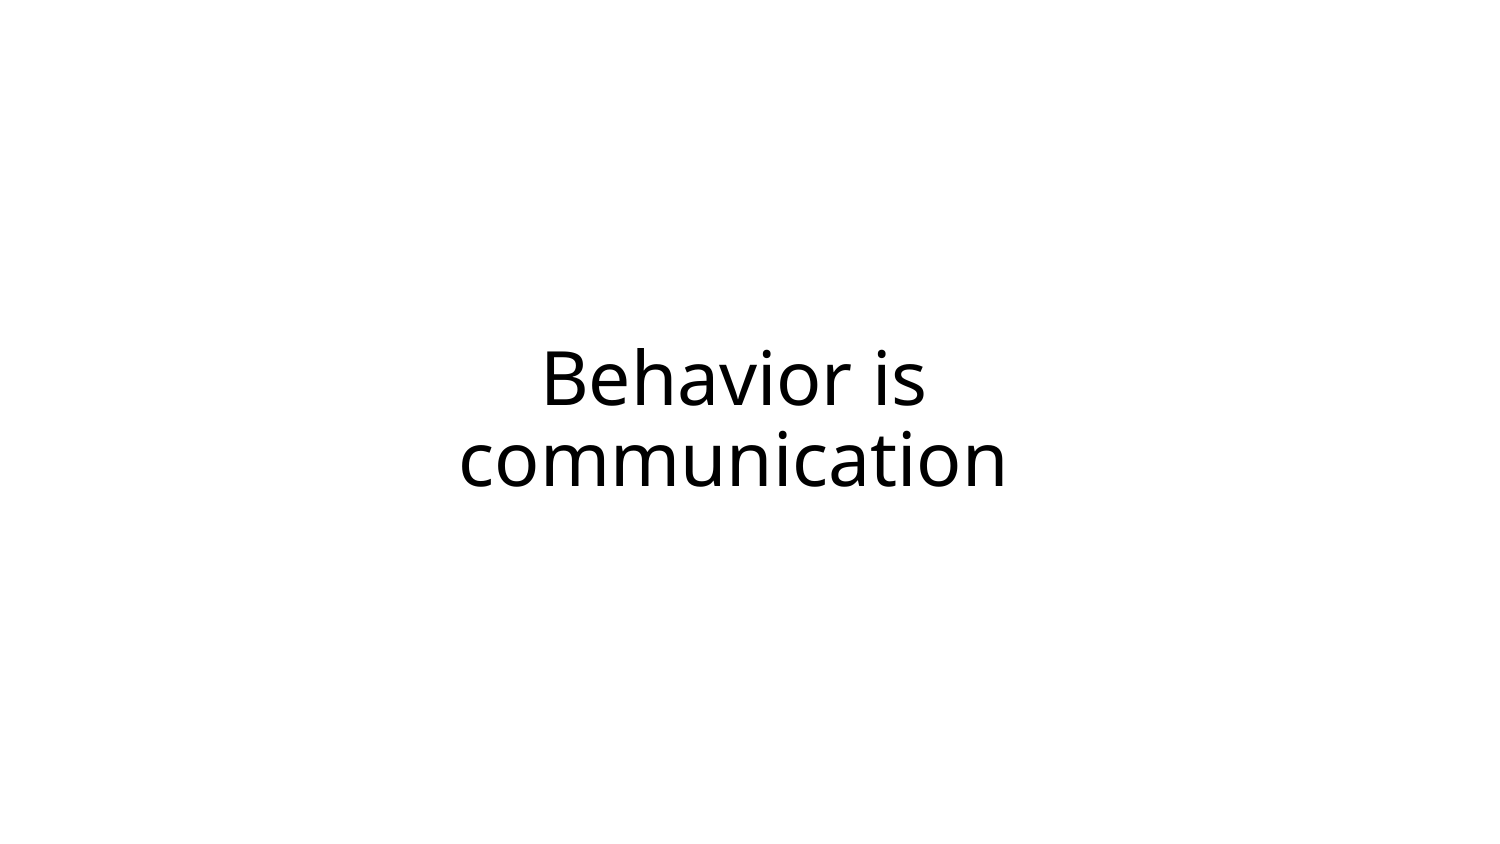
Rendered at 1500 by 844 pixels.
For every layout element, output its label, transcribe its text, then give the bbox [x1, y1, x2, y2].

title Behavior is communication [253, 378, 1215, 466]
